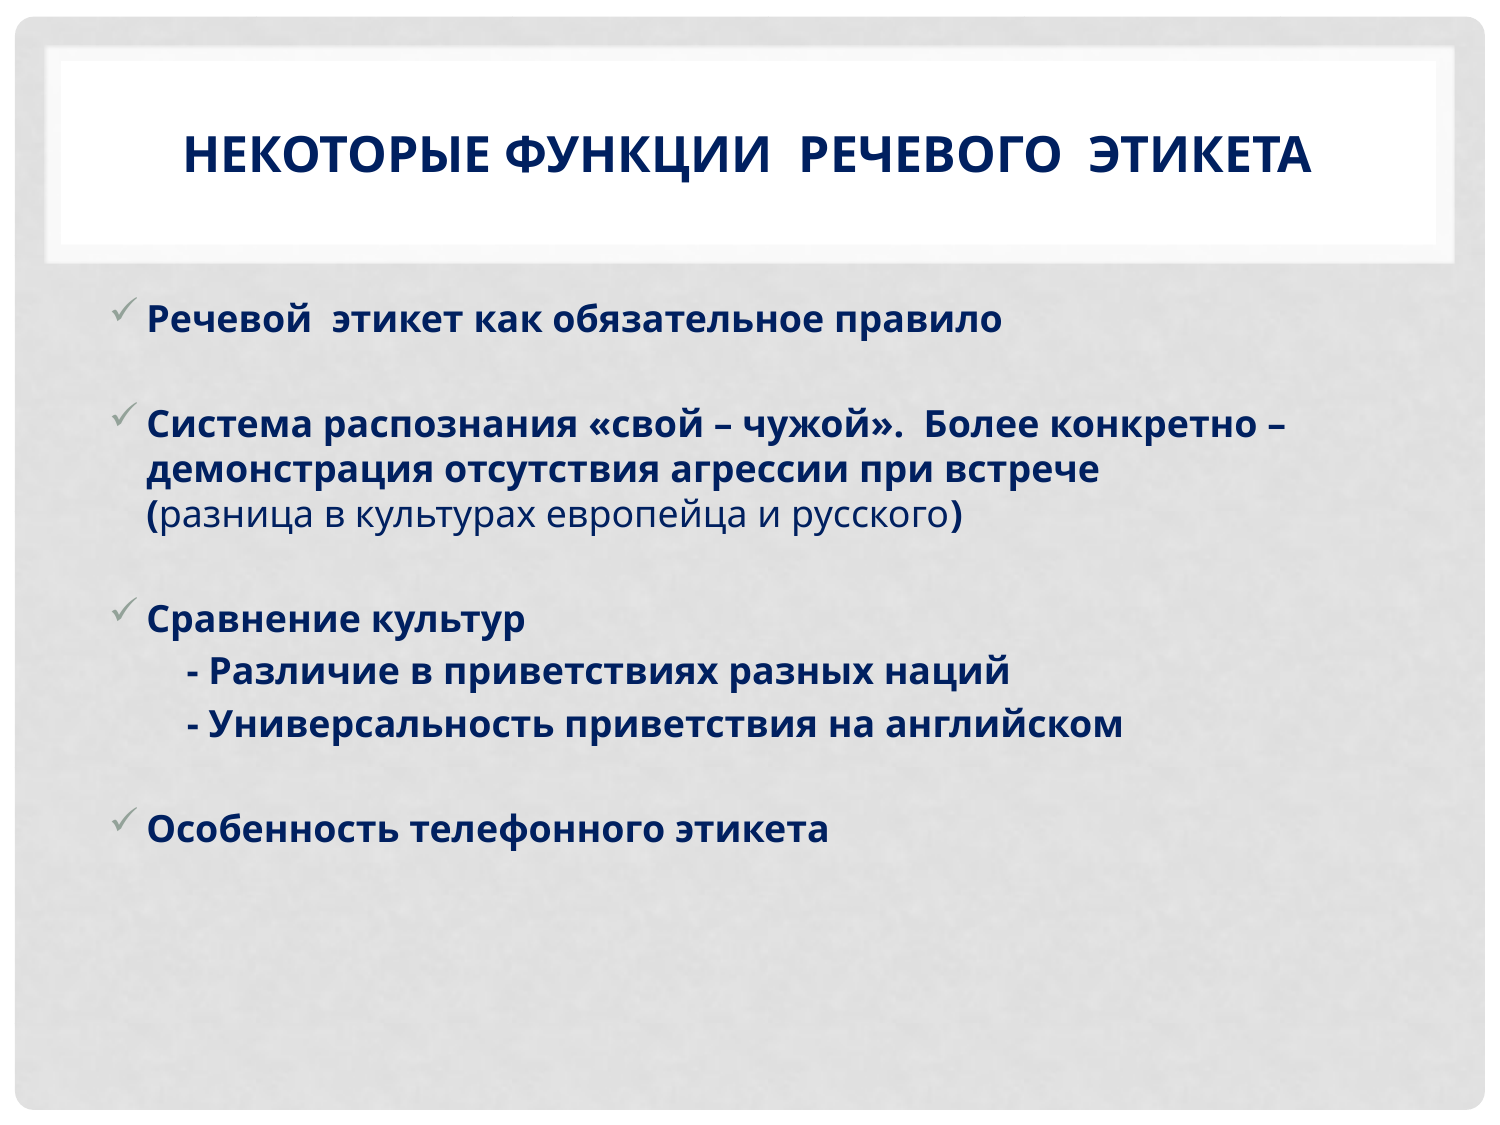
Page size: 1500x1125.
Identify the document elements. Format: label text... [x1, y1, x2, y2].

title Некоторые Функции речевого этикета [69, 66, 1425, 238]
list Речевой этикет как обязательное правило Система распознания «свой – чужой». Более конкретно – демонстрация отсутствия агрессии при встрече (разница в культурах европейца и русского) Сравнение культур - Различие в приветствиях разных наций - Универсальность приветствия на английском Особенность телефонного этикета [75, 287, 1425, 1005]
